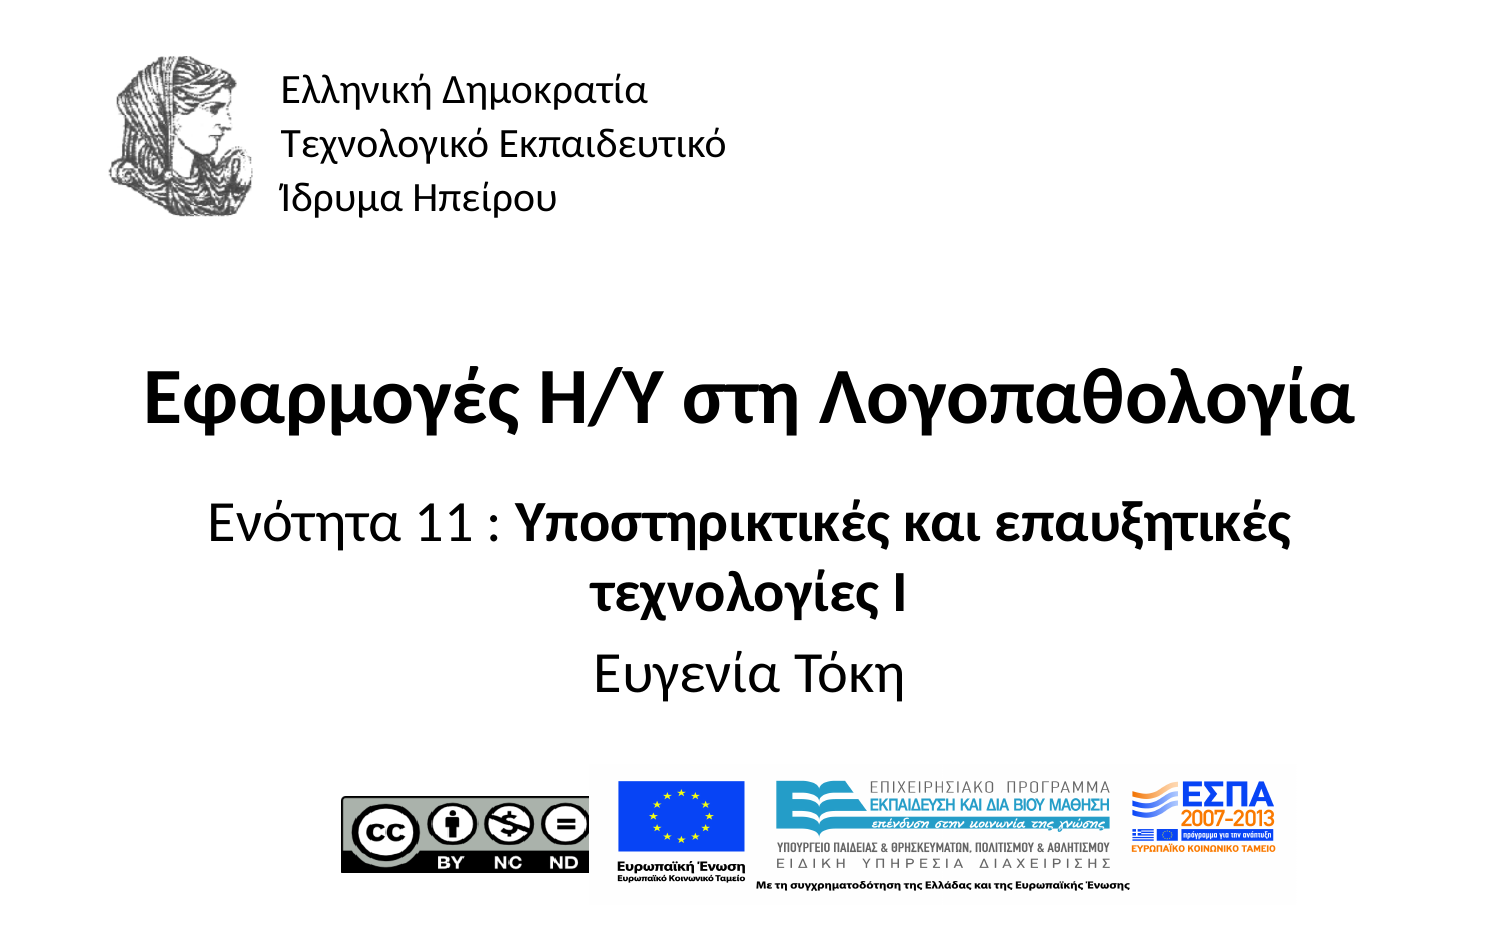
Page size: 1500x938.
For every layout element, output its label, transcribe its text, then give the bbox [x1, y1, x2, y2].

picture [341, 764, 1297, 905]
subtitle Ενότητα 11 : Υποστηρικτικές και επαυξητικές τεχνολογίες Ι Ευγενία Τόκη [112, 475, 1388, 715]
title Εφαρμογές Η/Υ στη Λογοπαθολογία [112, 291, 1388, 475]
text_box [105, 34, 798, 223]
